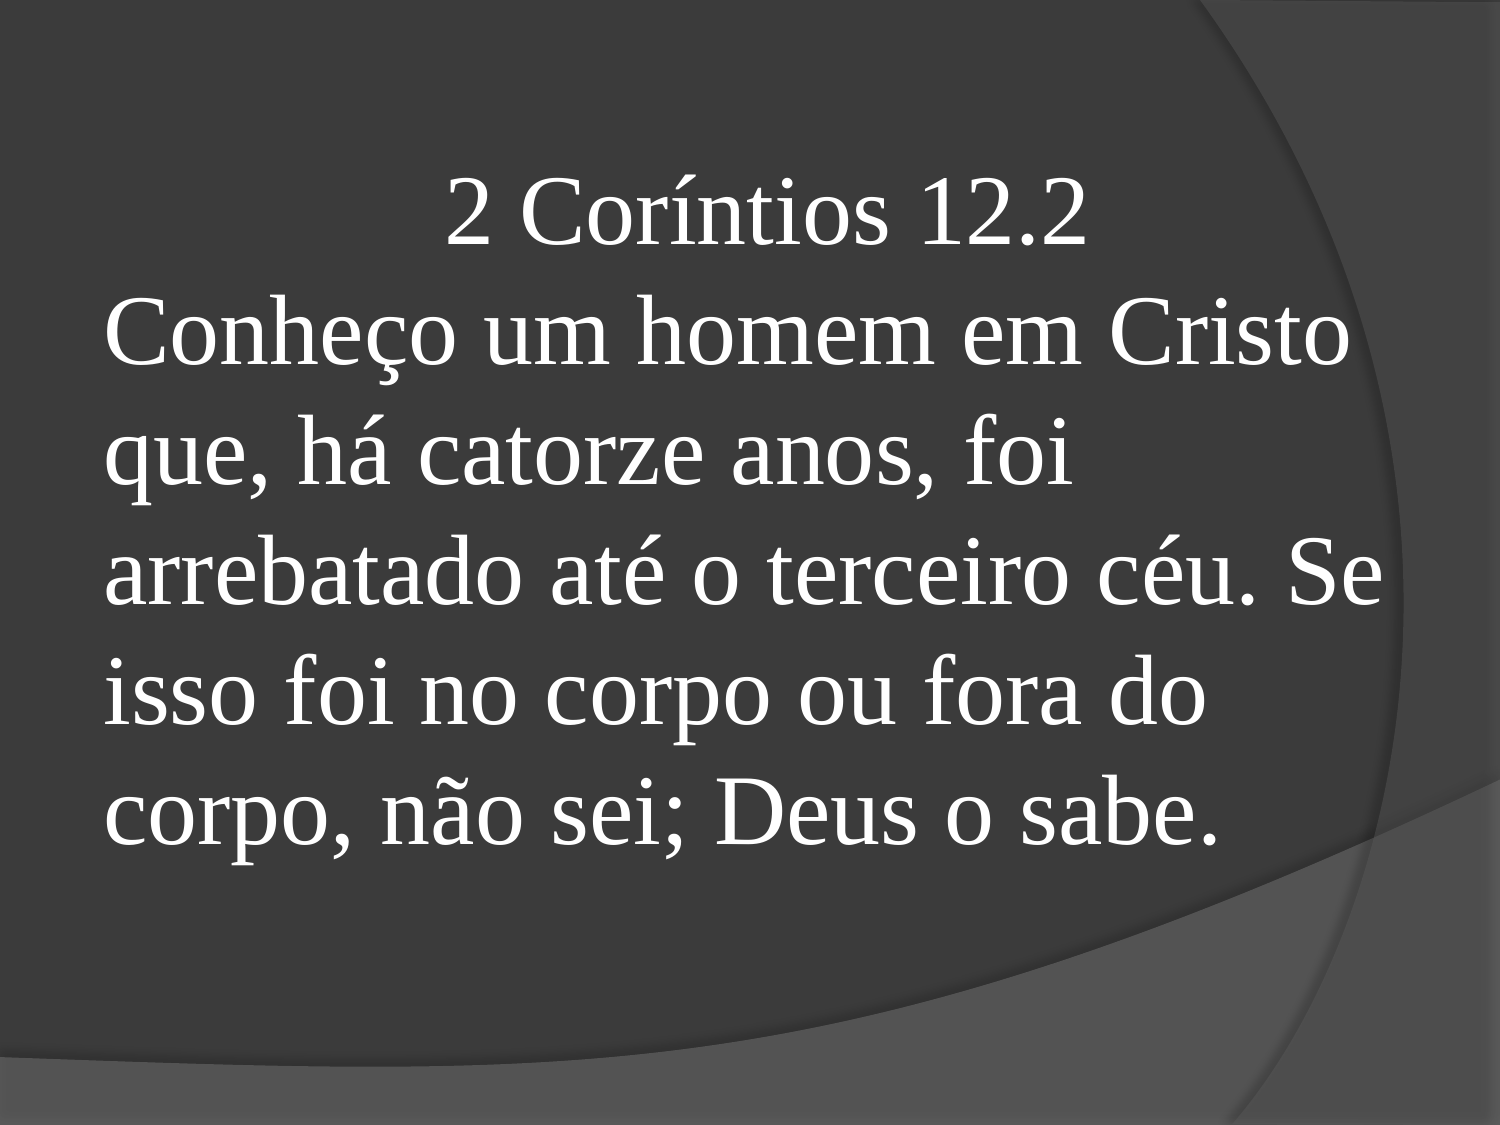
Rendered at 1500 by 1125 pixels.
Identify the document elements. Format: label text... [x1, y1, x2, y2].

text_box 2 Coríntios 12.2 Conheço um homem em Cristo que, há catorze anos, foi arrebatado até o terceiro céu. Se isso foi no corpo ou fora do corpo, não sei; Deus o sabe. [88, 137, 1447, 1125]
